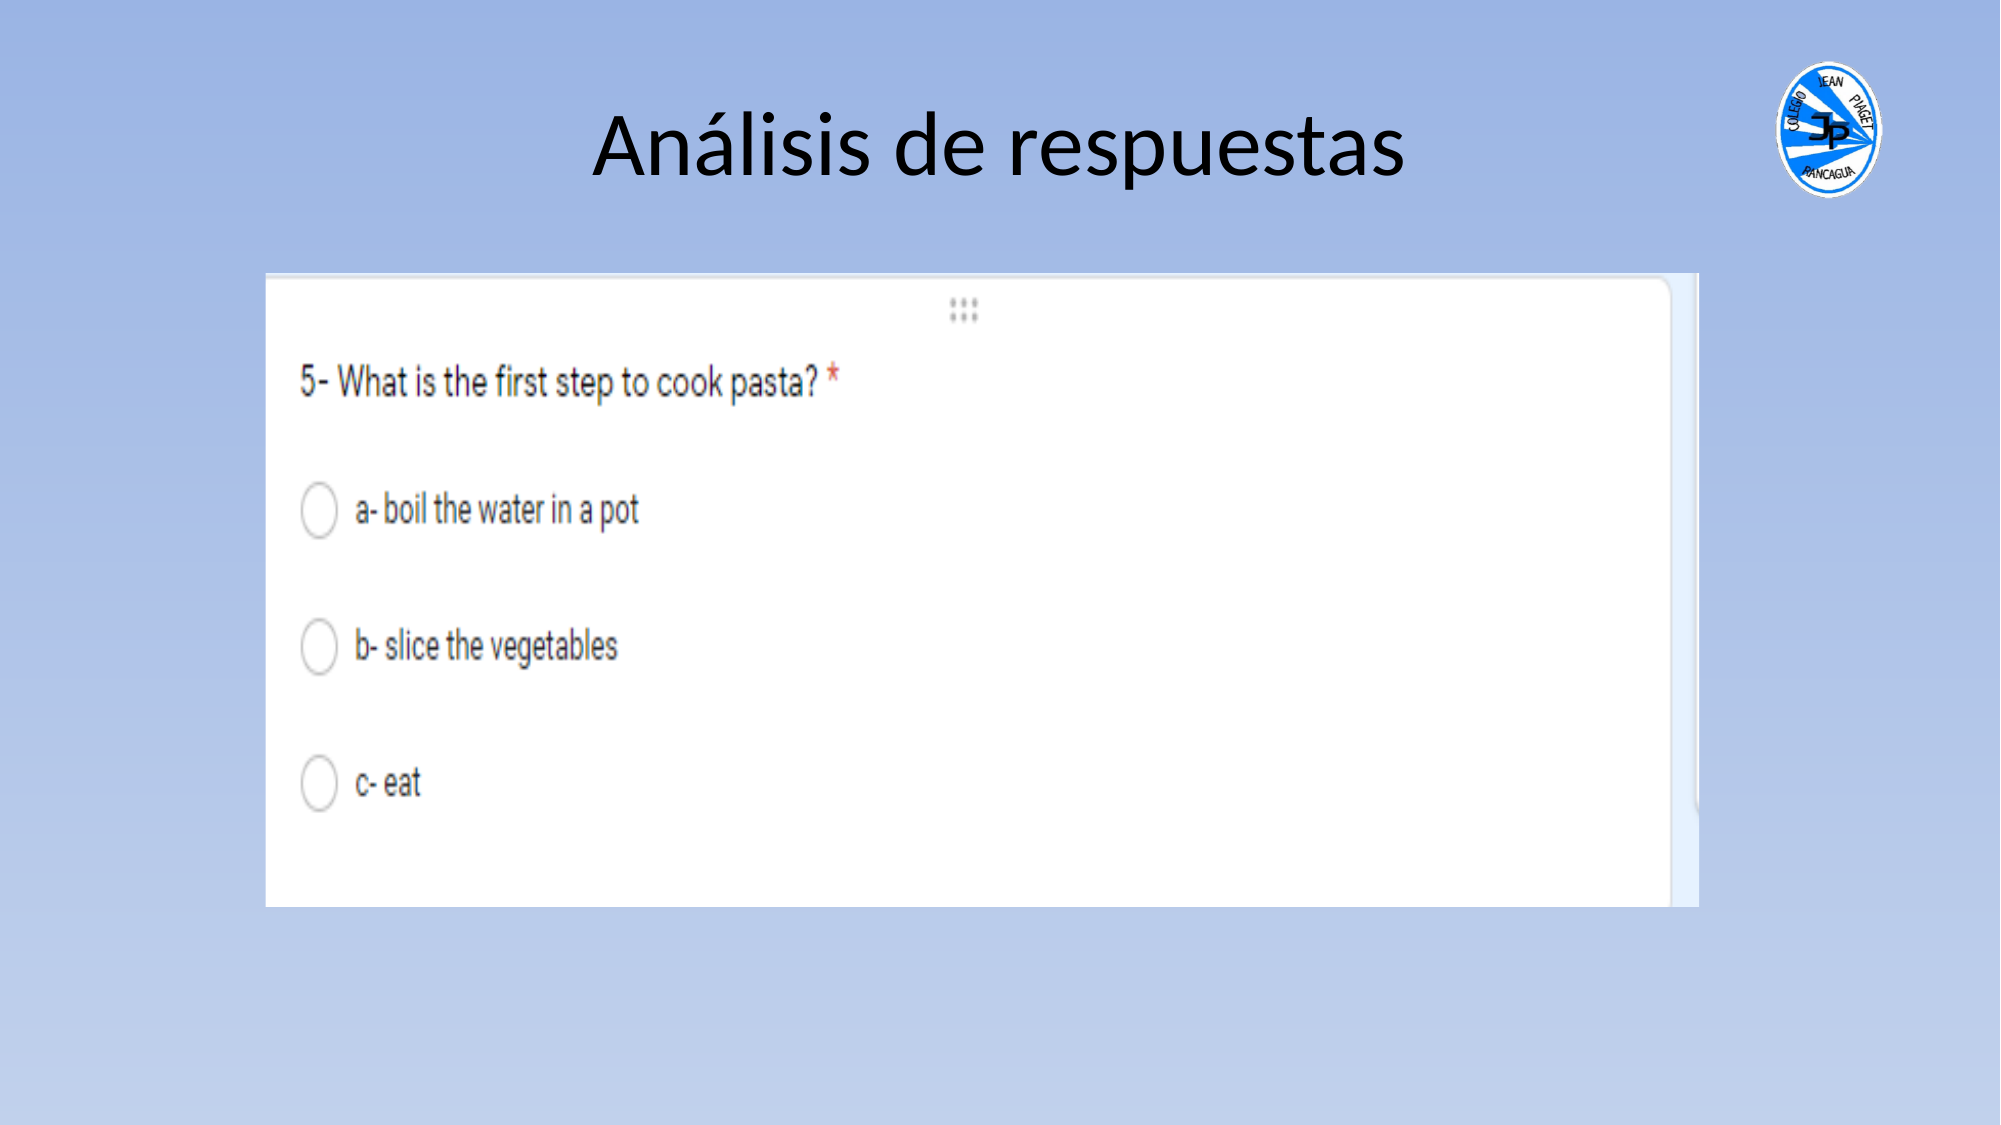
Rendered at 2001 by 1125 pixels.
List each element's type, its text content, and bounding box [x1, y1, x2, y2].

title Análisis de respuestas [99, 45, 1900, 233]
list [265, 272, 1700, 907]
picture [1750, 59, 1913, 200]
